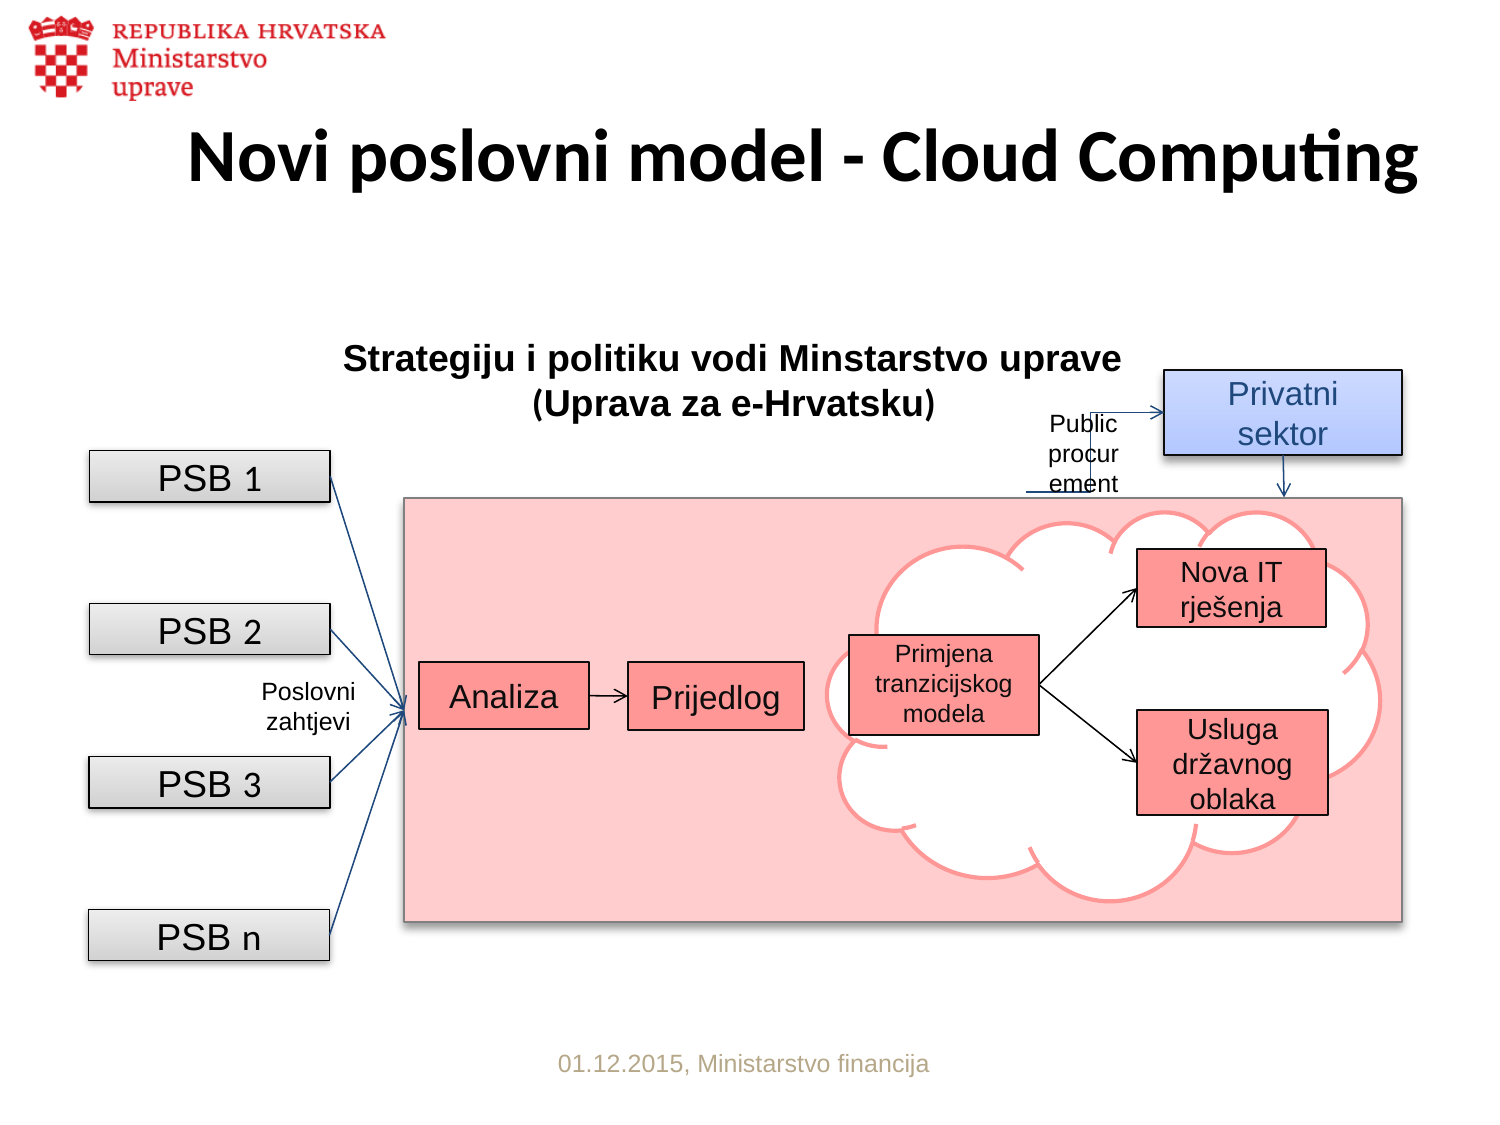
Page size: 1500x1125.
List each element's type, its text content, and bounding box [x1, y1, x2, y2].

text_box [88, 352, 1403, 961]
text_box Novi poslovni model - Cloud Computing [41, 58, 1436, 244]
footer 01.12.2015, Ministarstvo financija [76, 1023, 1412, 1103]
picture [0, 2, 402, 115]
